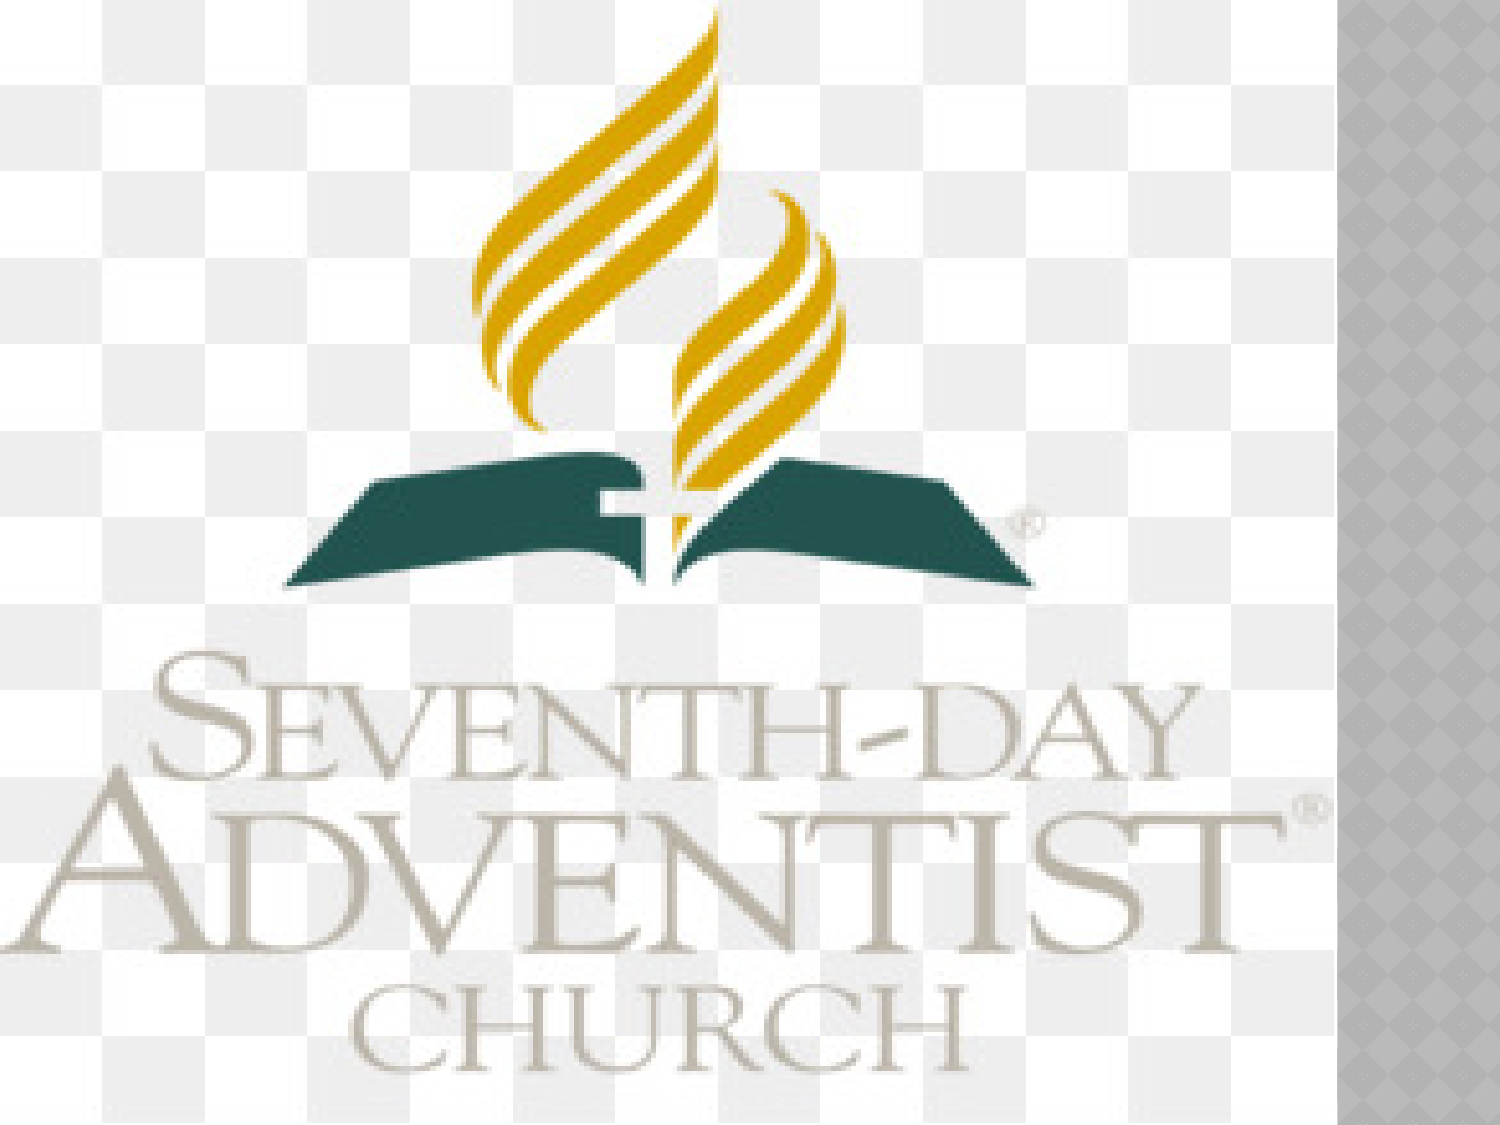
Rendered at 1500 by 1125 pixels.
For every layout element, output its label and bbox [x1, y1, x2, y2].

picture [0, 0, 1334, 1123]
